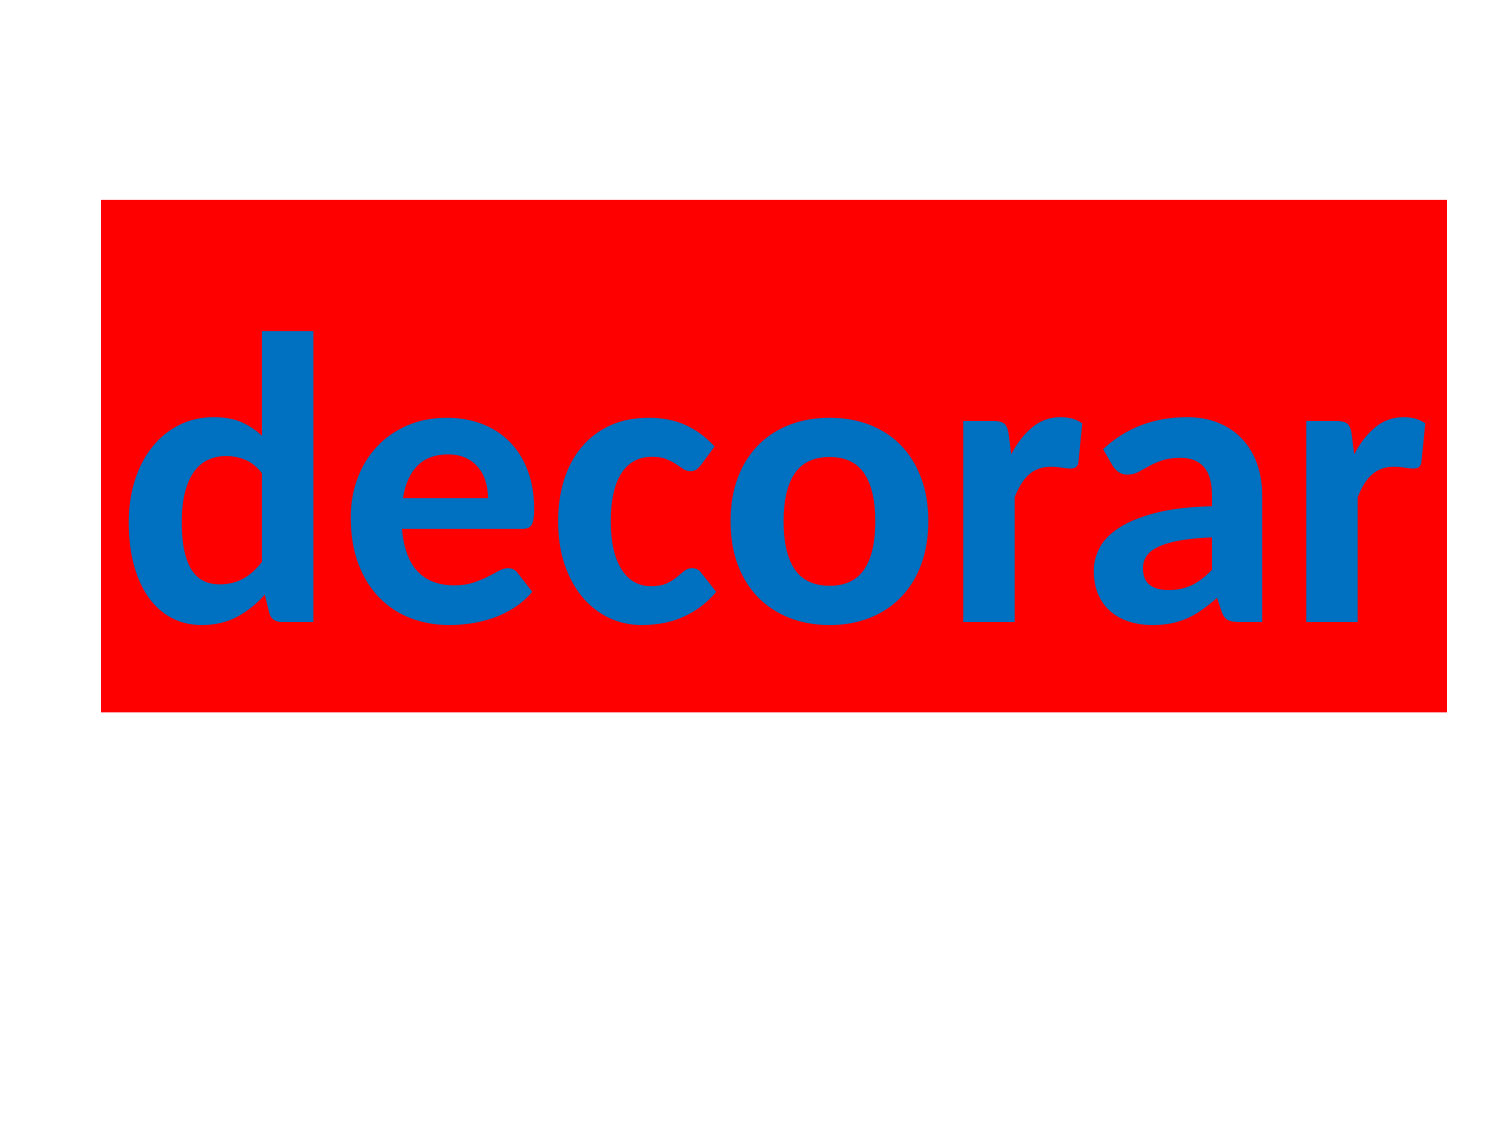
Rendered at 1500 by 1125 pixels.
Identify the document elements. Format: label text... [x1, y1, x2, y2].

text_box decorar [101, 199, 1447, 713]
